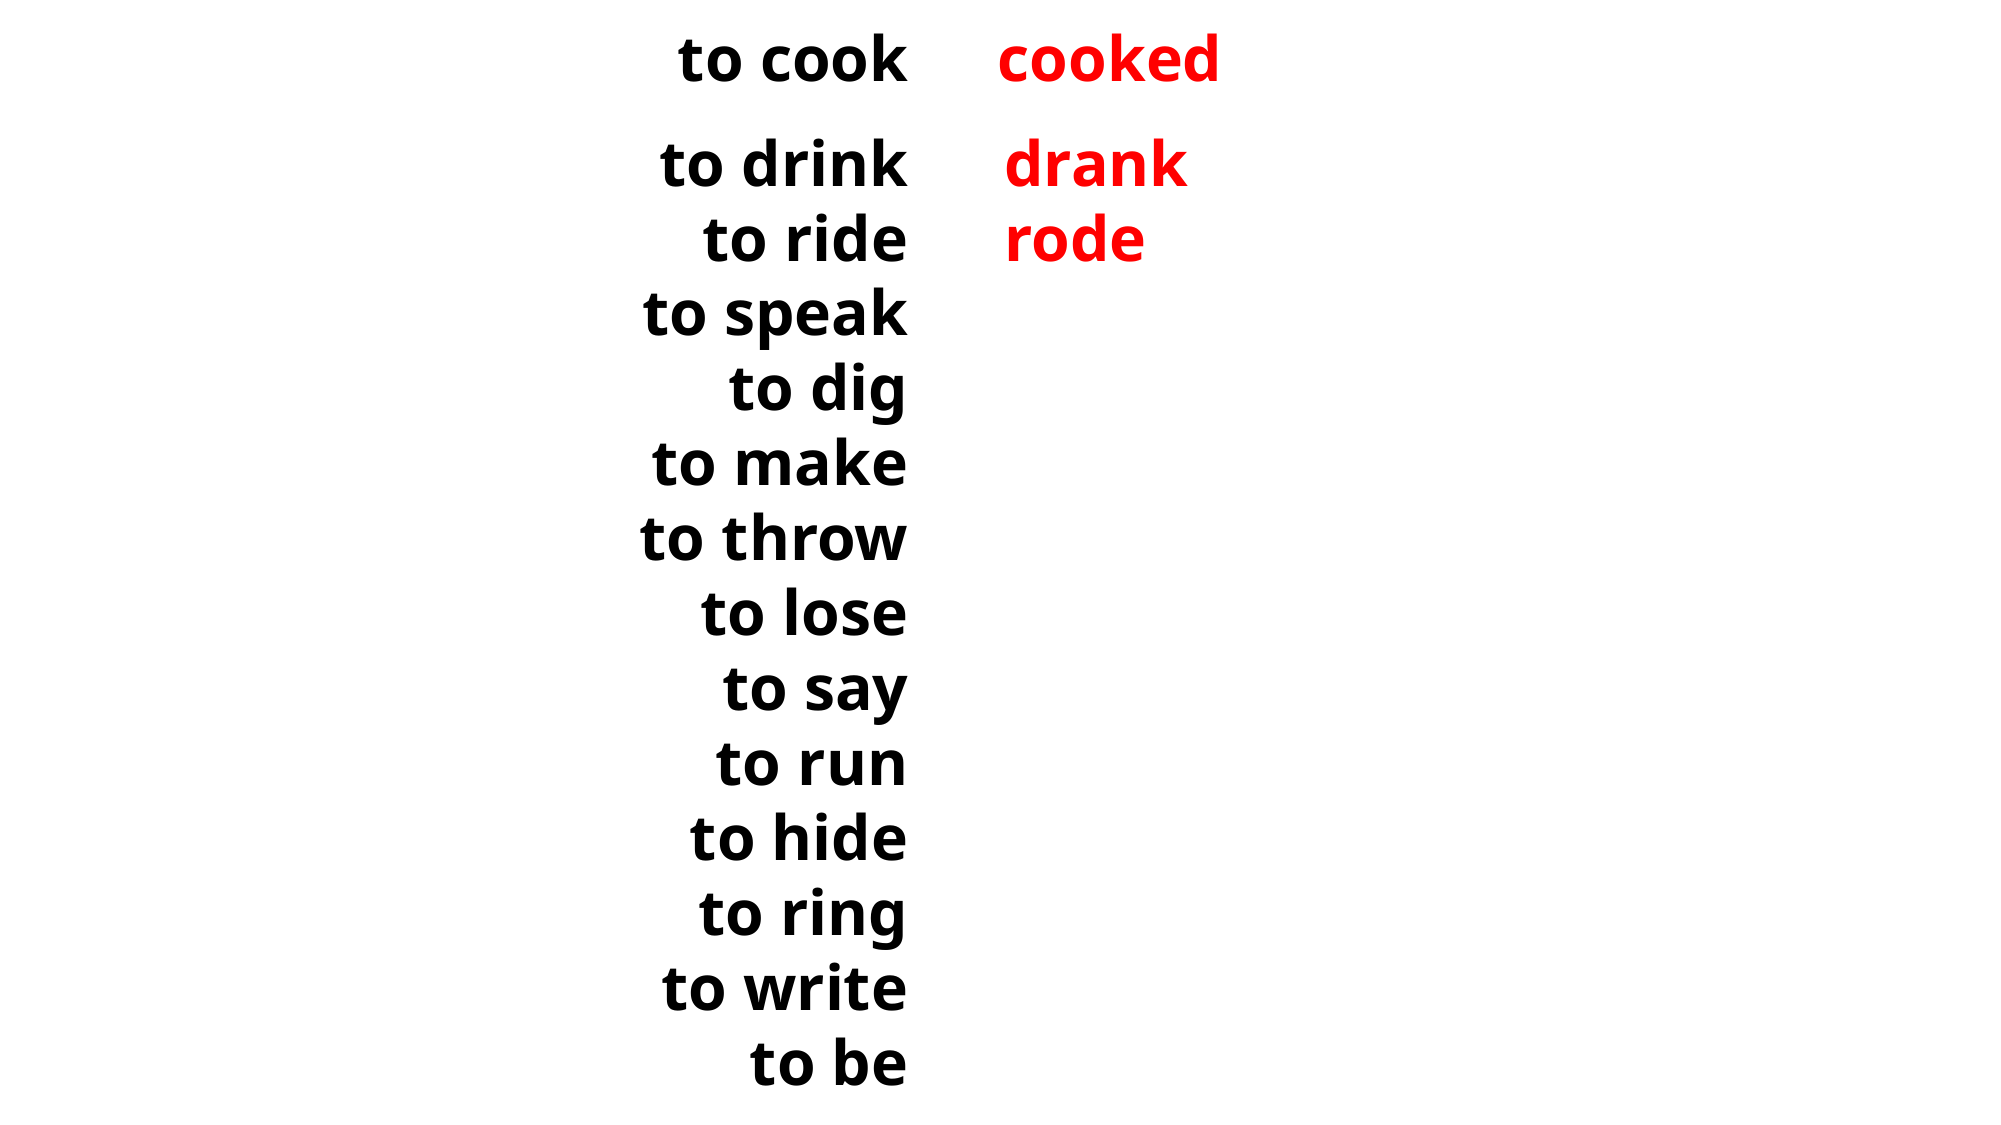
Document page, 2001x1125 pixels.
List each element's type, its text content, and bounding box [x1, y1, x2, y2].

text_box to cook to drink to ride to speak to dig to make to throw to lose to say to run to hide to ring to write to be [411, 11, 924, 1106]
text_box cooked drank rode [973, 11, 1485, 356]
